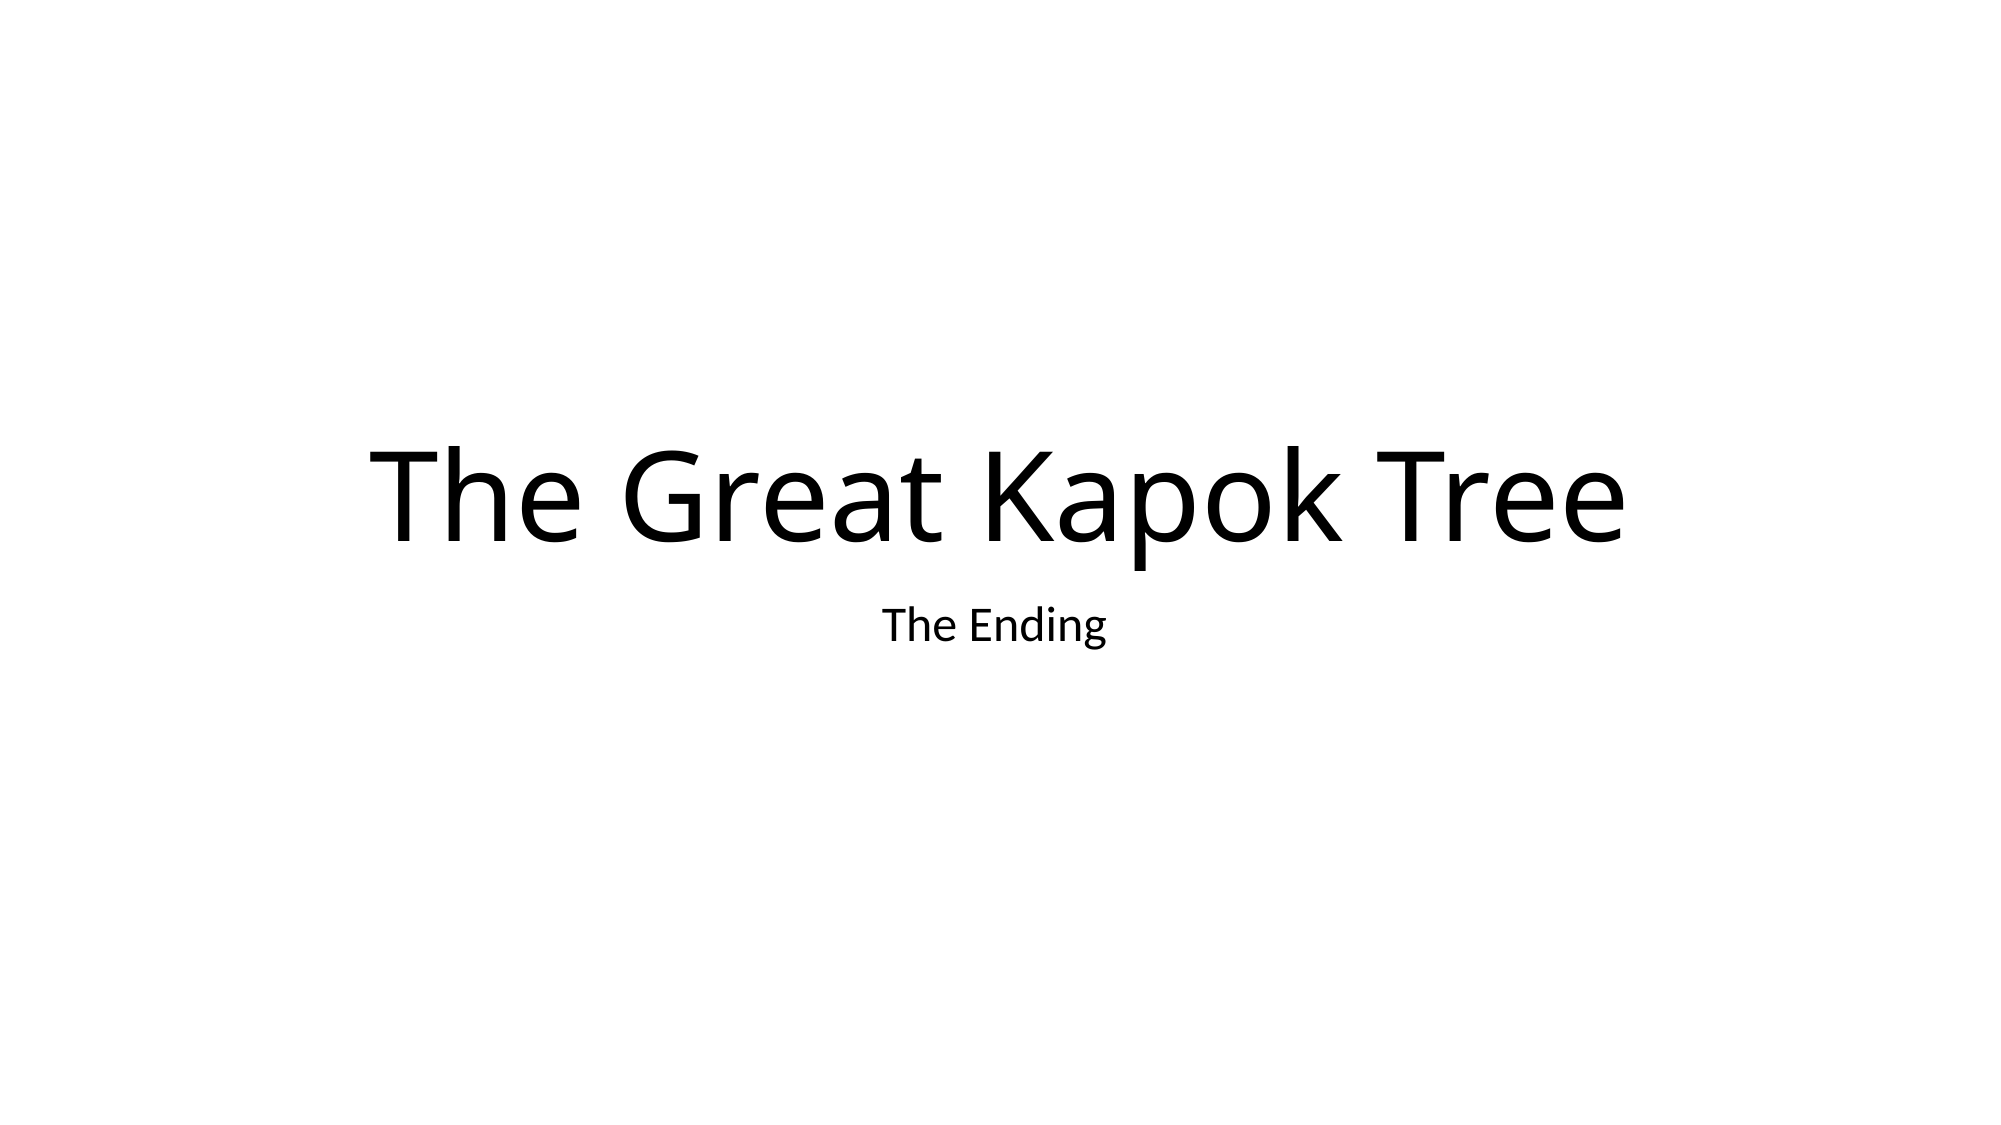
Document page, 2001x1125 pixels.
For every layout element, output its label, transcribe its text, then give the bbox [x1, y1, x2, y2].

title The Great Kapok Tree [249, 184, 1750, 576]
subtitle The Ending [249, 590, 1750, 863]
